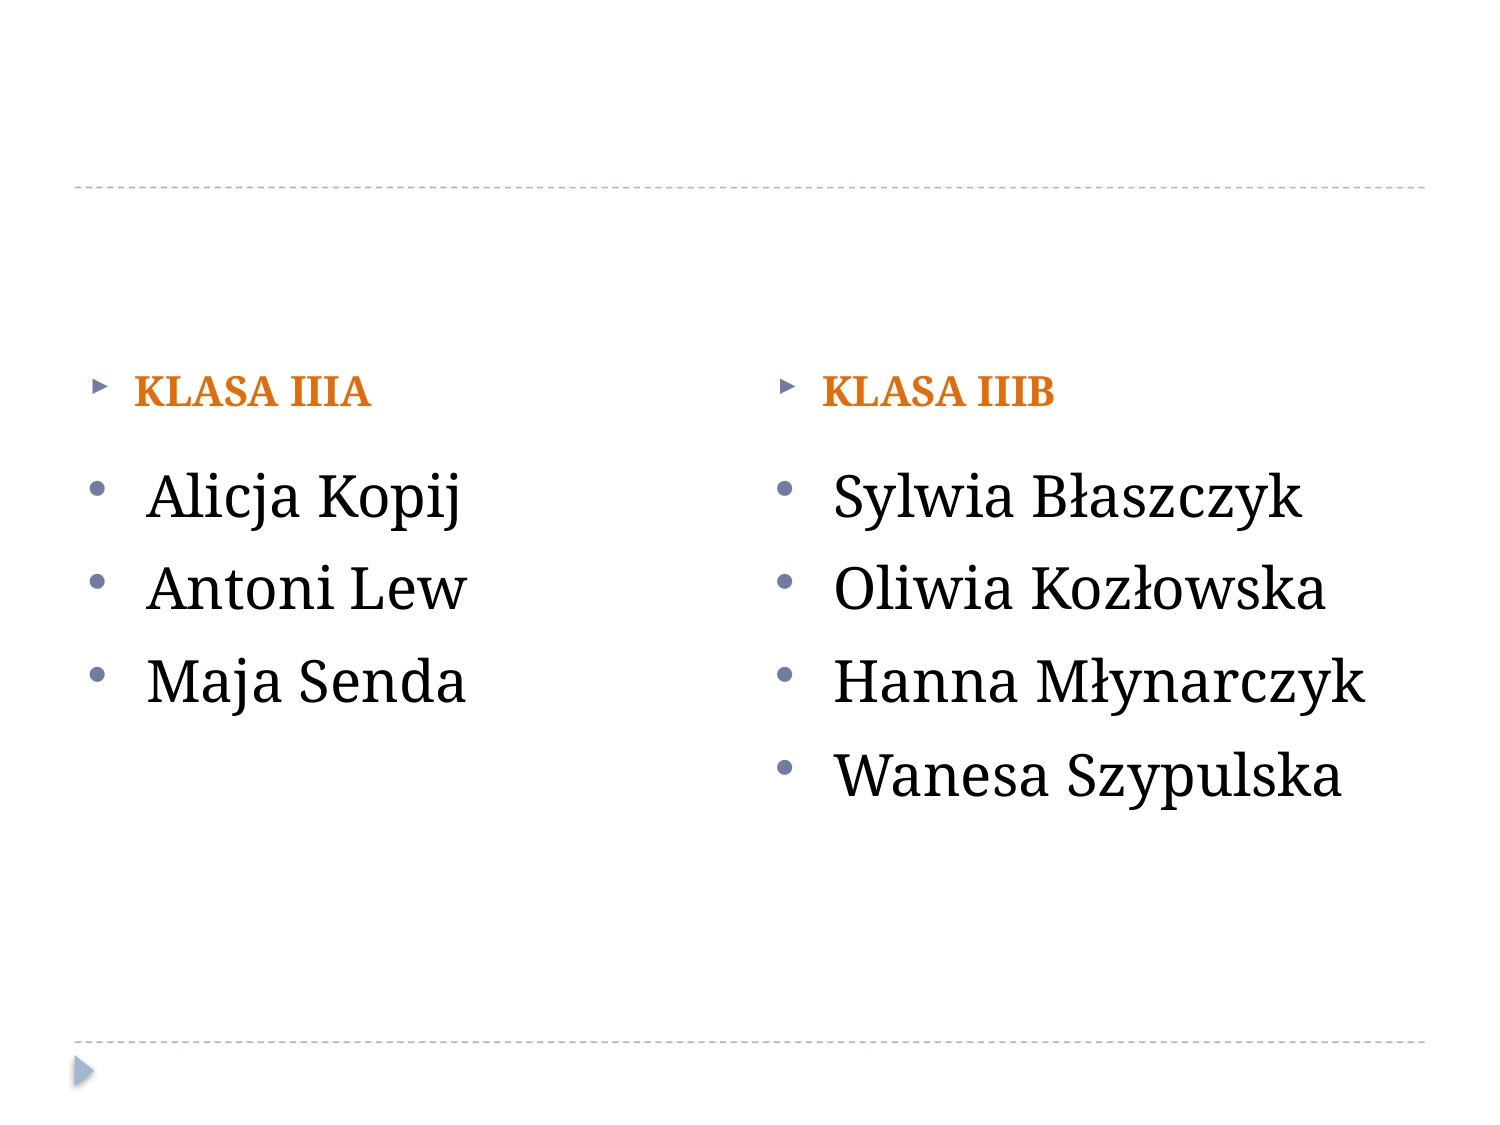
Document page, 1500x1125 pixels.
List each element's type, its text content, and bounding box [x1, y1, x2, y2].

list Klasa IIIB Sylwia Błaszczyk Oliwia Kozłowska Hanna Młynarczyk Wanesa Szypulska [762, 350, 1425, 1013]
list Klasa IIIA Alicja Kopij Antoni Lew Maja Senda [75, 350, 738, 1013]
